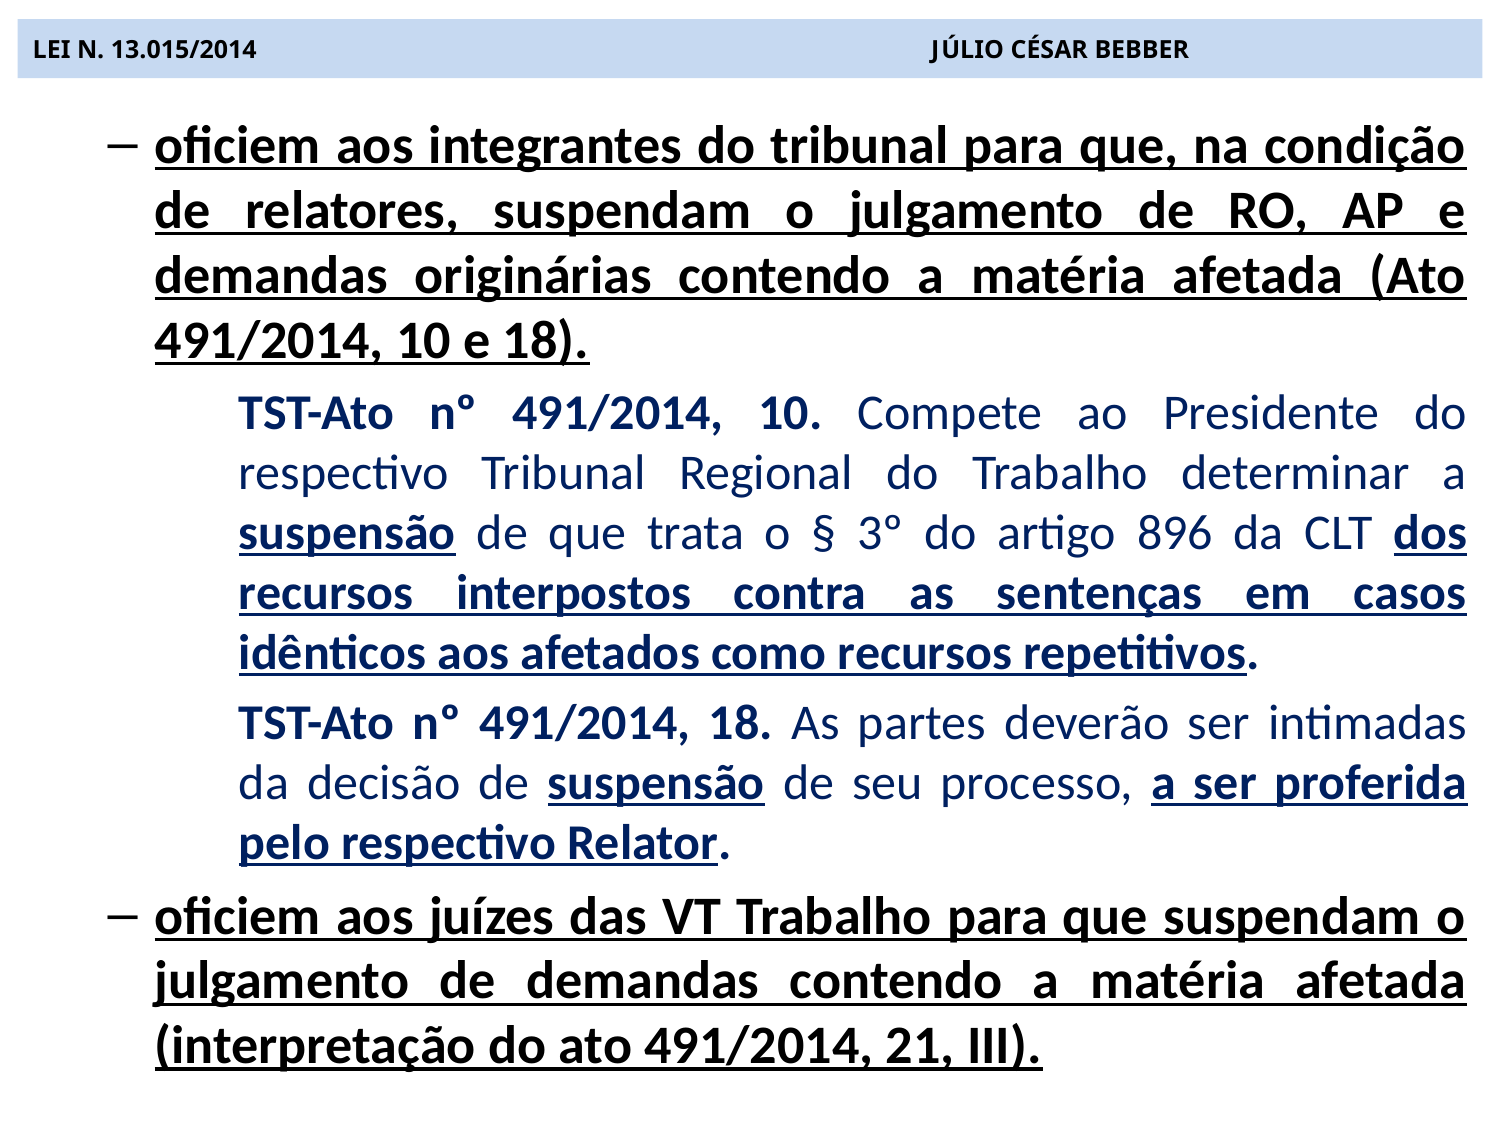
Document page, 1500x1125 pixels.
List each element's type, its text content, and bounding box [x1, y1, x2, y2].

list oficiem aos integrantes do tribunal para que, na condição de relatores, suspendam o julgamento de RO, AP e demandas originárias contendo a matéria afetada (Ato 491/2014, 10 e 18). TST-Ato nº 491/2014, 10. Compete ao Presidente do respectivo Tribunal Regional do Trabalho determinar a suspensão de que trata o § 3º do artigo 896 da CLT dos recursos interpostos contra as sentenças em casos idênticos aos afetados como recursos repetitivos. TST-Ato nº 491/2014, 18. As partes deverão ser intimadas da decisão de suspensão de seu processo, a ser proferida pelo respectivo Relator. oficiem aos juízes das VT Trabalho para que suspendam o julgamento de demandas contendo a matéria afetada (interpretação do ato 491/2014, 21, III). [17, 101, 1483, 1094]
title LEI N. 13.015/2014 JÚLIO CÉSAR BEBBER [17, 19, 1483, 79]
